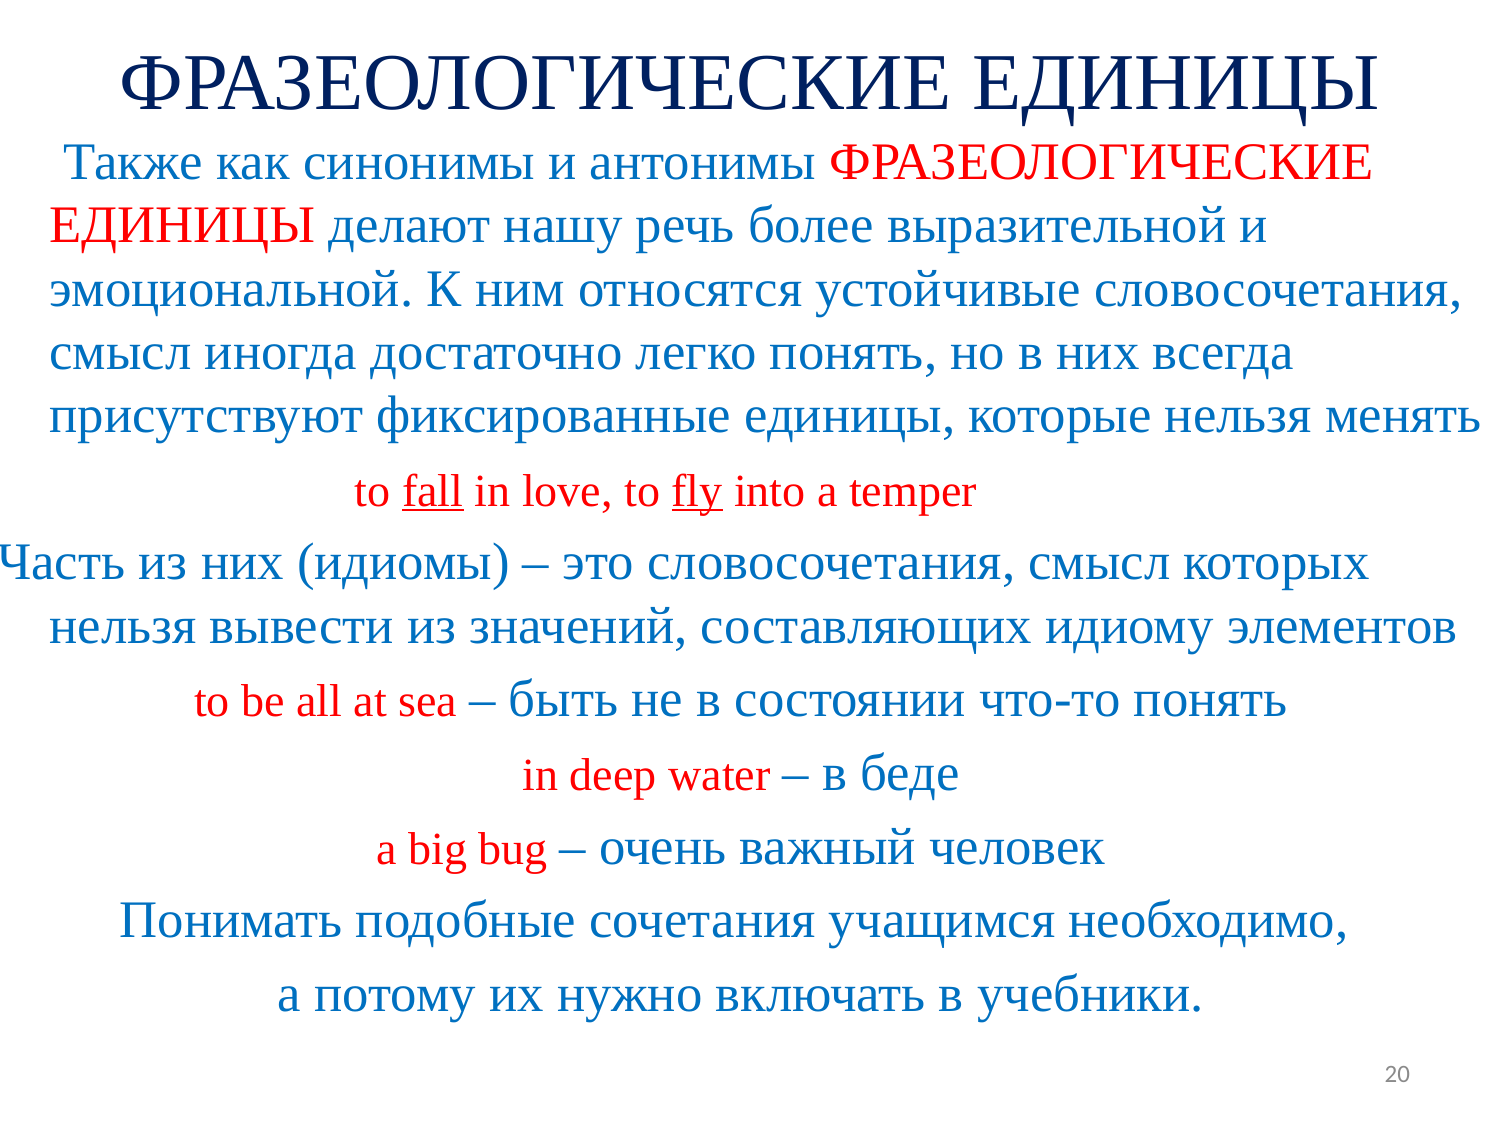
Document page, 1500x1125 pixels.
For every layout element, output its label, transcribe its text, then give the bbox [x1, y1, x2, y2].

title ФРАЗЕОЛОГИЧЕСКИЕ ЕДИНИЦЫ [75, 0, 1425, 172]
list Также как синонимы и антонимы ФРАЗЕОЛОГИЧЕСКИЕ ЕДИНИЦЫ делают нашу речь более выразительной и эмоциональной. К ним относятся устойчивые словосочетания, смысл иногда достаточно легко понять, но в них всегда присутствуют фиксированные единицы, которые нельзя менять to fall in love, to fly into a temper Часть из них (идиомы) – это словосочетания, смысл которых нельзя вывести из значений, составляющих идиому элементов to be all at sea – быть не в состоянии что-то понять in deep water – в беде a big bug – очень важный человек Понимать подобные сочетания учащимся необходимо, а потому их нужно включать в учебники. [0, 119, 1500, 1094]
slide_number 20 [1074, 1042, 1425, 1103]
